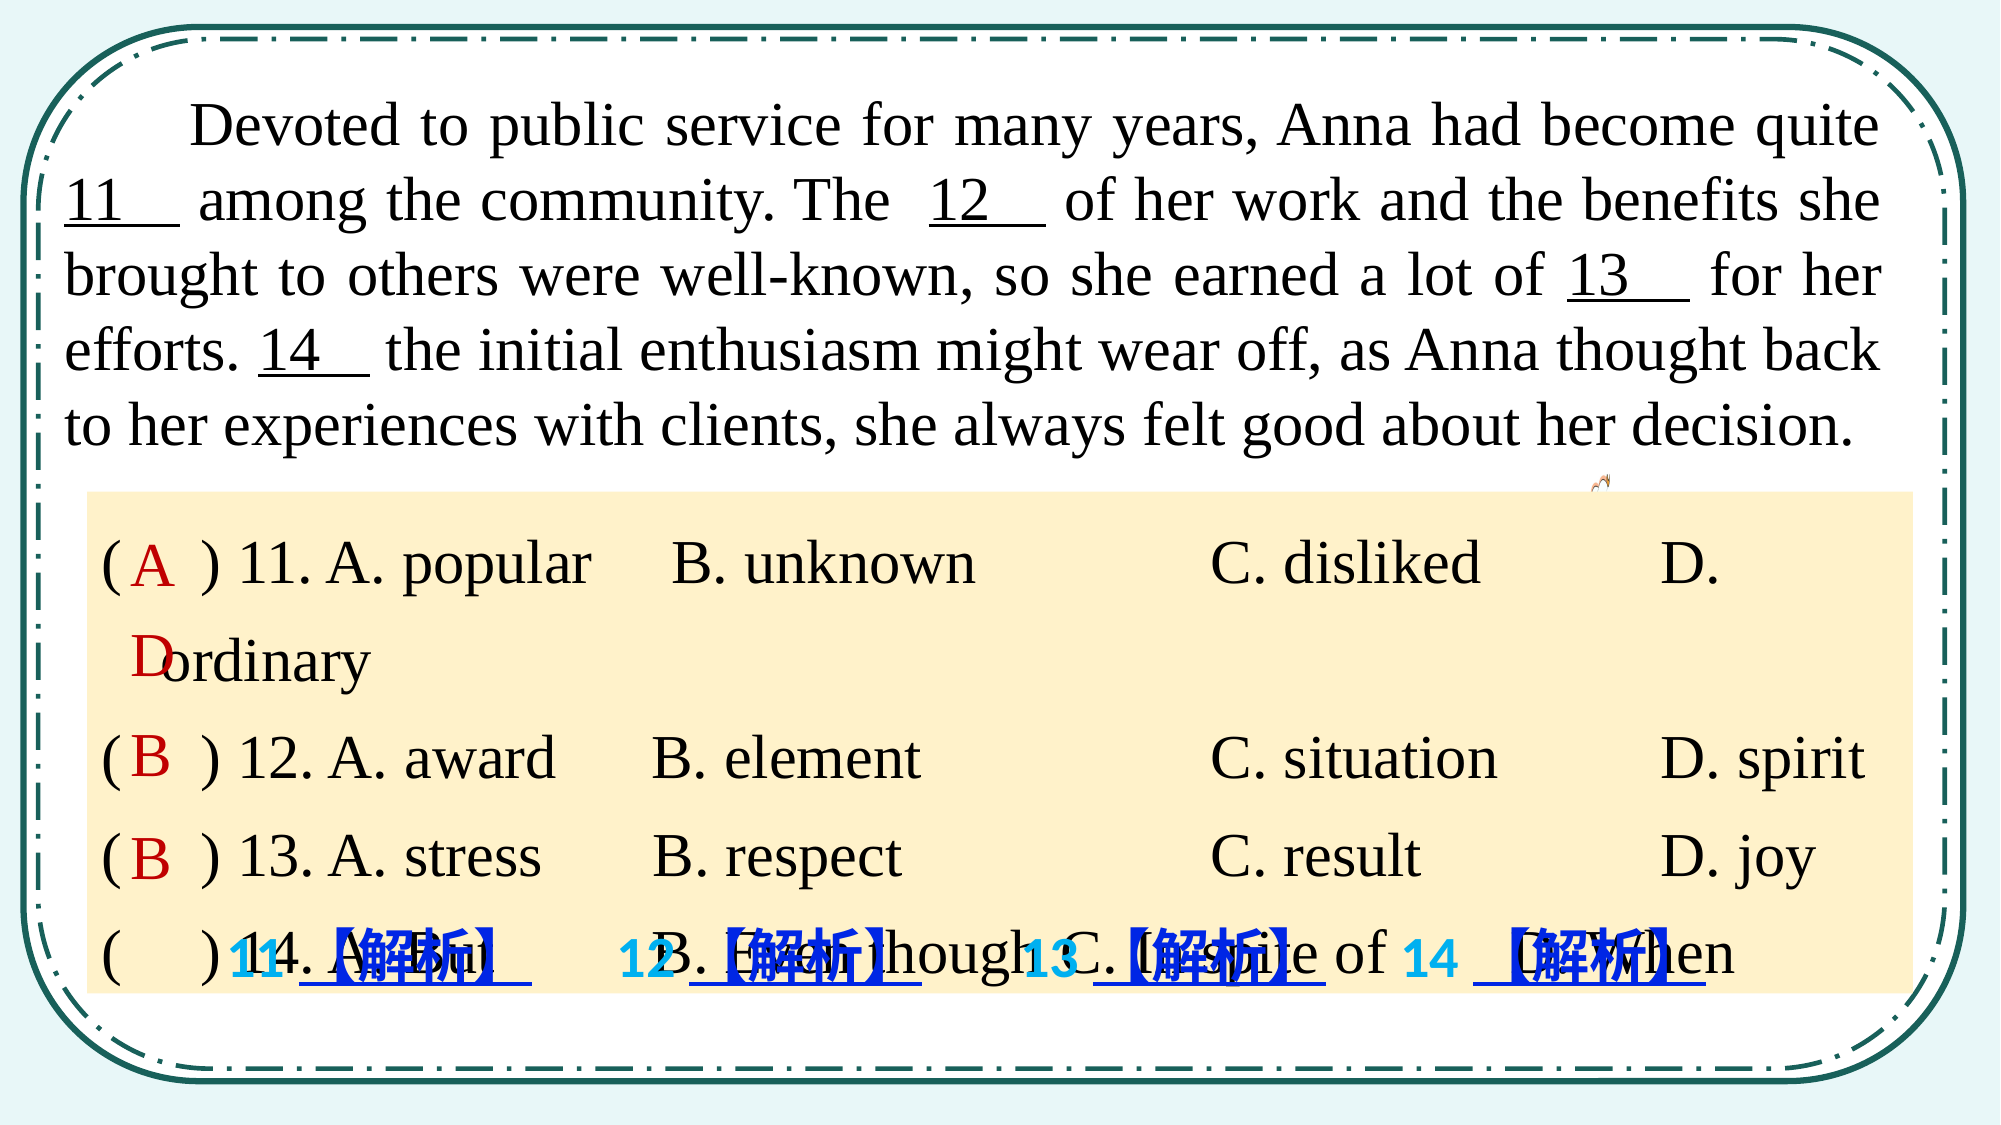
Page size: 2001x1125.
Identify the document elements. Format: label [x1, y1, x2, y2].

picture [0, 0, 2000, 1125]
text_box [22, 26, 1964, 1082]
